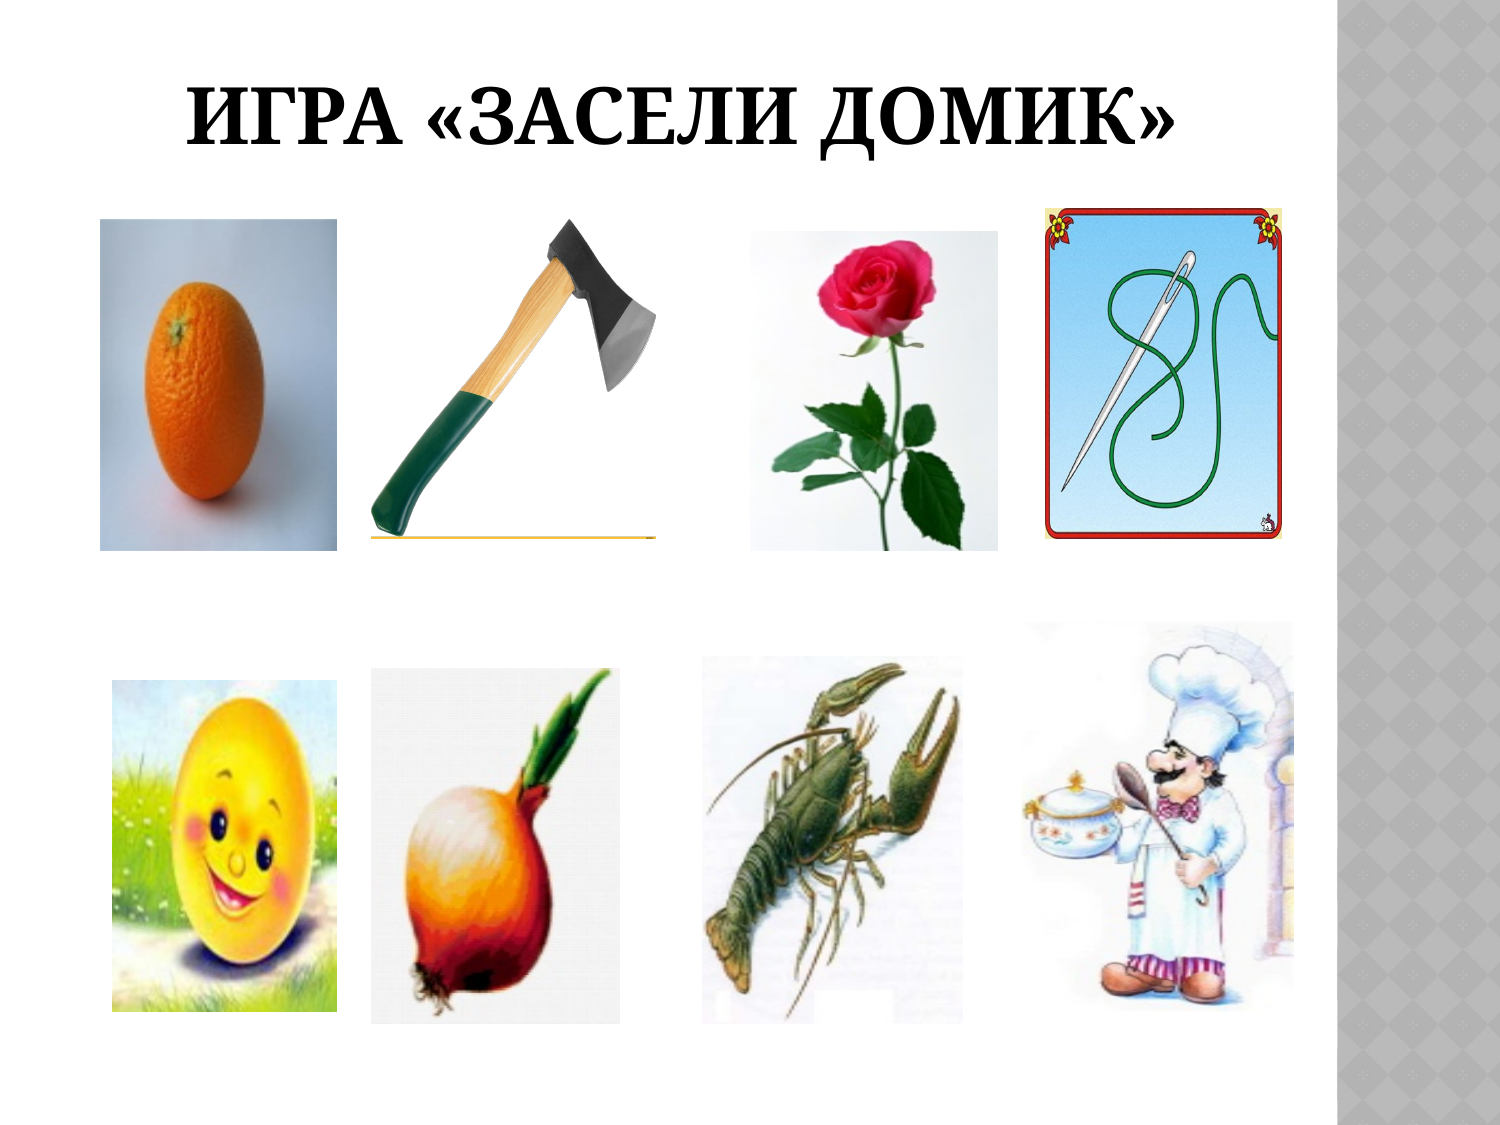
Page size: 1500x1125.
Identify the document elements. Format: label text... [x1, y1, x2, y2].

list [371, 668, 621, 1024]
picture [371, 219, 656, 540]
picture [749, 231, 999, 552]
picture [1044, 207, 1282, 540]
picture [702, 656, 963, 1024]
picture [111, 680, 337, 1012]
picture [1021, 621, 1294, 1012]
picture [99, 219, 337, 552]
title ИГРА «ЗАСЕЛИ ДОМИК» [75, 52, 1263, 161]
